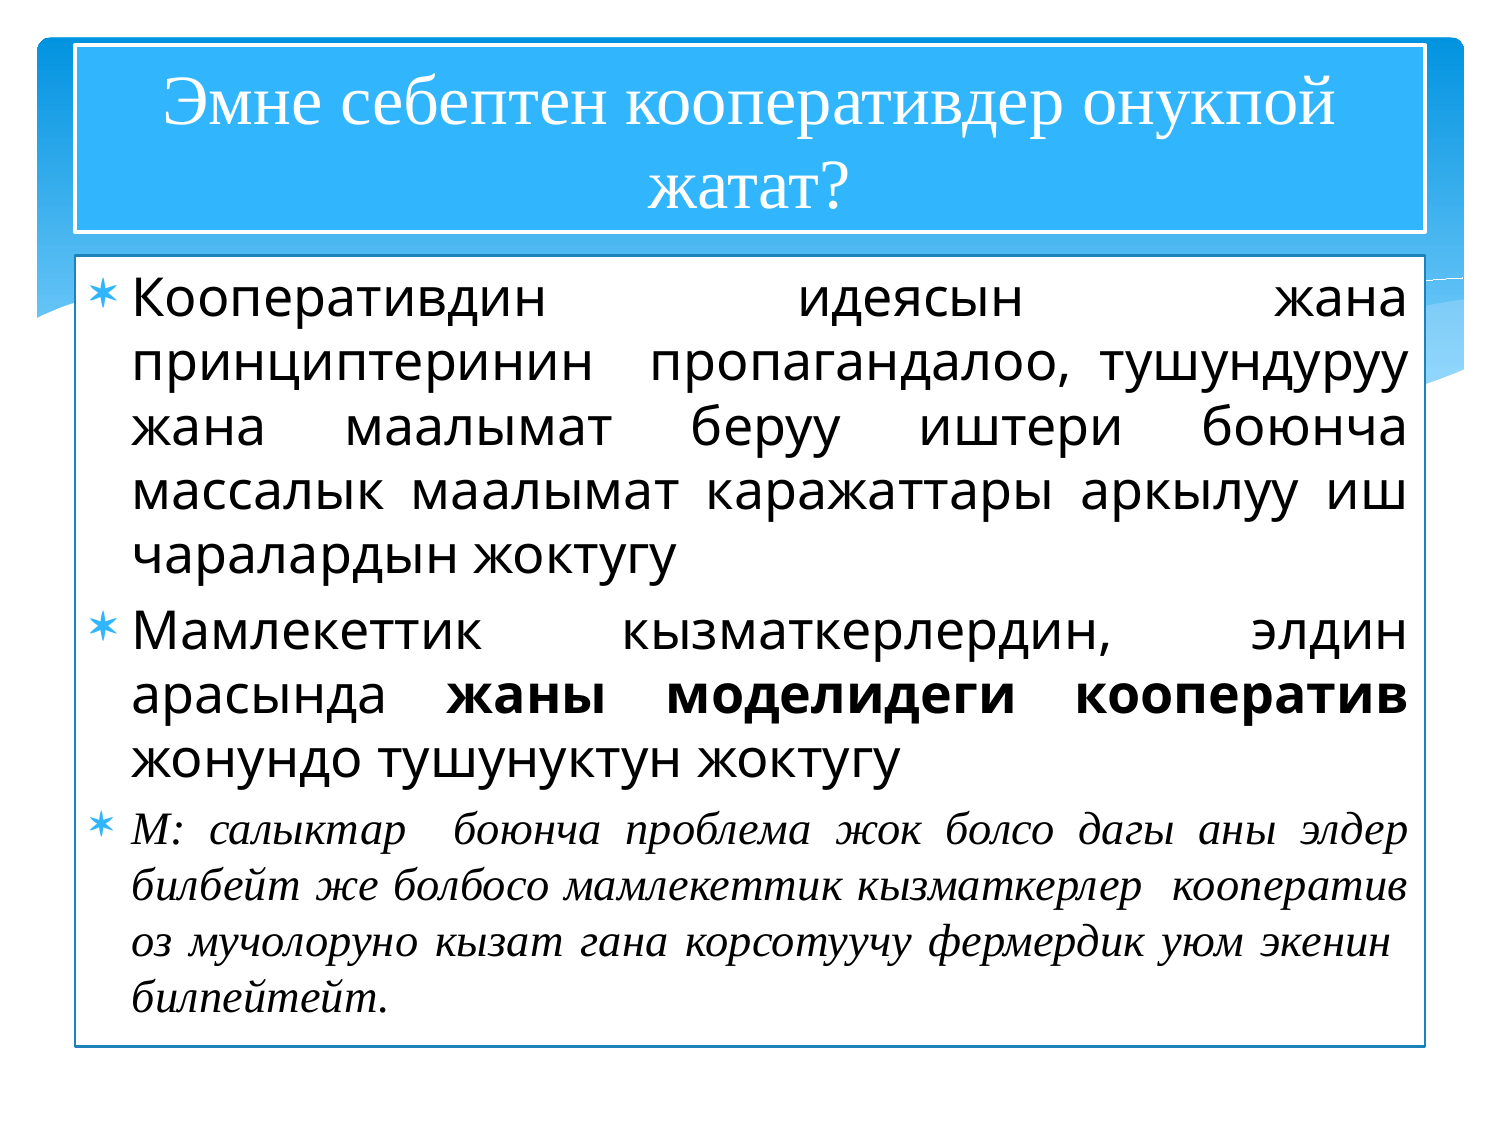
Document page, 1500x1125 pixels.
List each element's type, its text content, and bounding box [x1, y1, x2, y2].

title Эмне себептен кооперативдер онукпой жатат? [73, 43, 1427, 234]
list Кооперативдин идеясын жана принциптеринин пропагандалоо, тушундуруу жана маалымат беруу иштери боюнча массалык маалымат каражаттары аркылуу иш чаралардын жоктугу Мамлекеттик кызматкерлердин, элдин арасында жаны моделидеги кооператив жонундо тушунуктун жоктугу М: салыктар боюнча проблема жок болсо дагы аны элдер билбейт же болбосо мамлекеттик кызматкерлер кооператив оз мучолоруно кызат гана корсотуучу фермердик уюм экенин билпейтейт. [74, 254, 1426, 1048]
